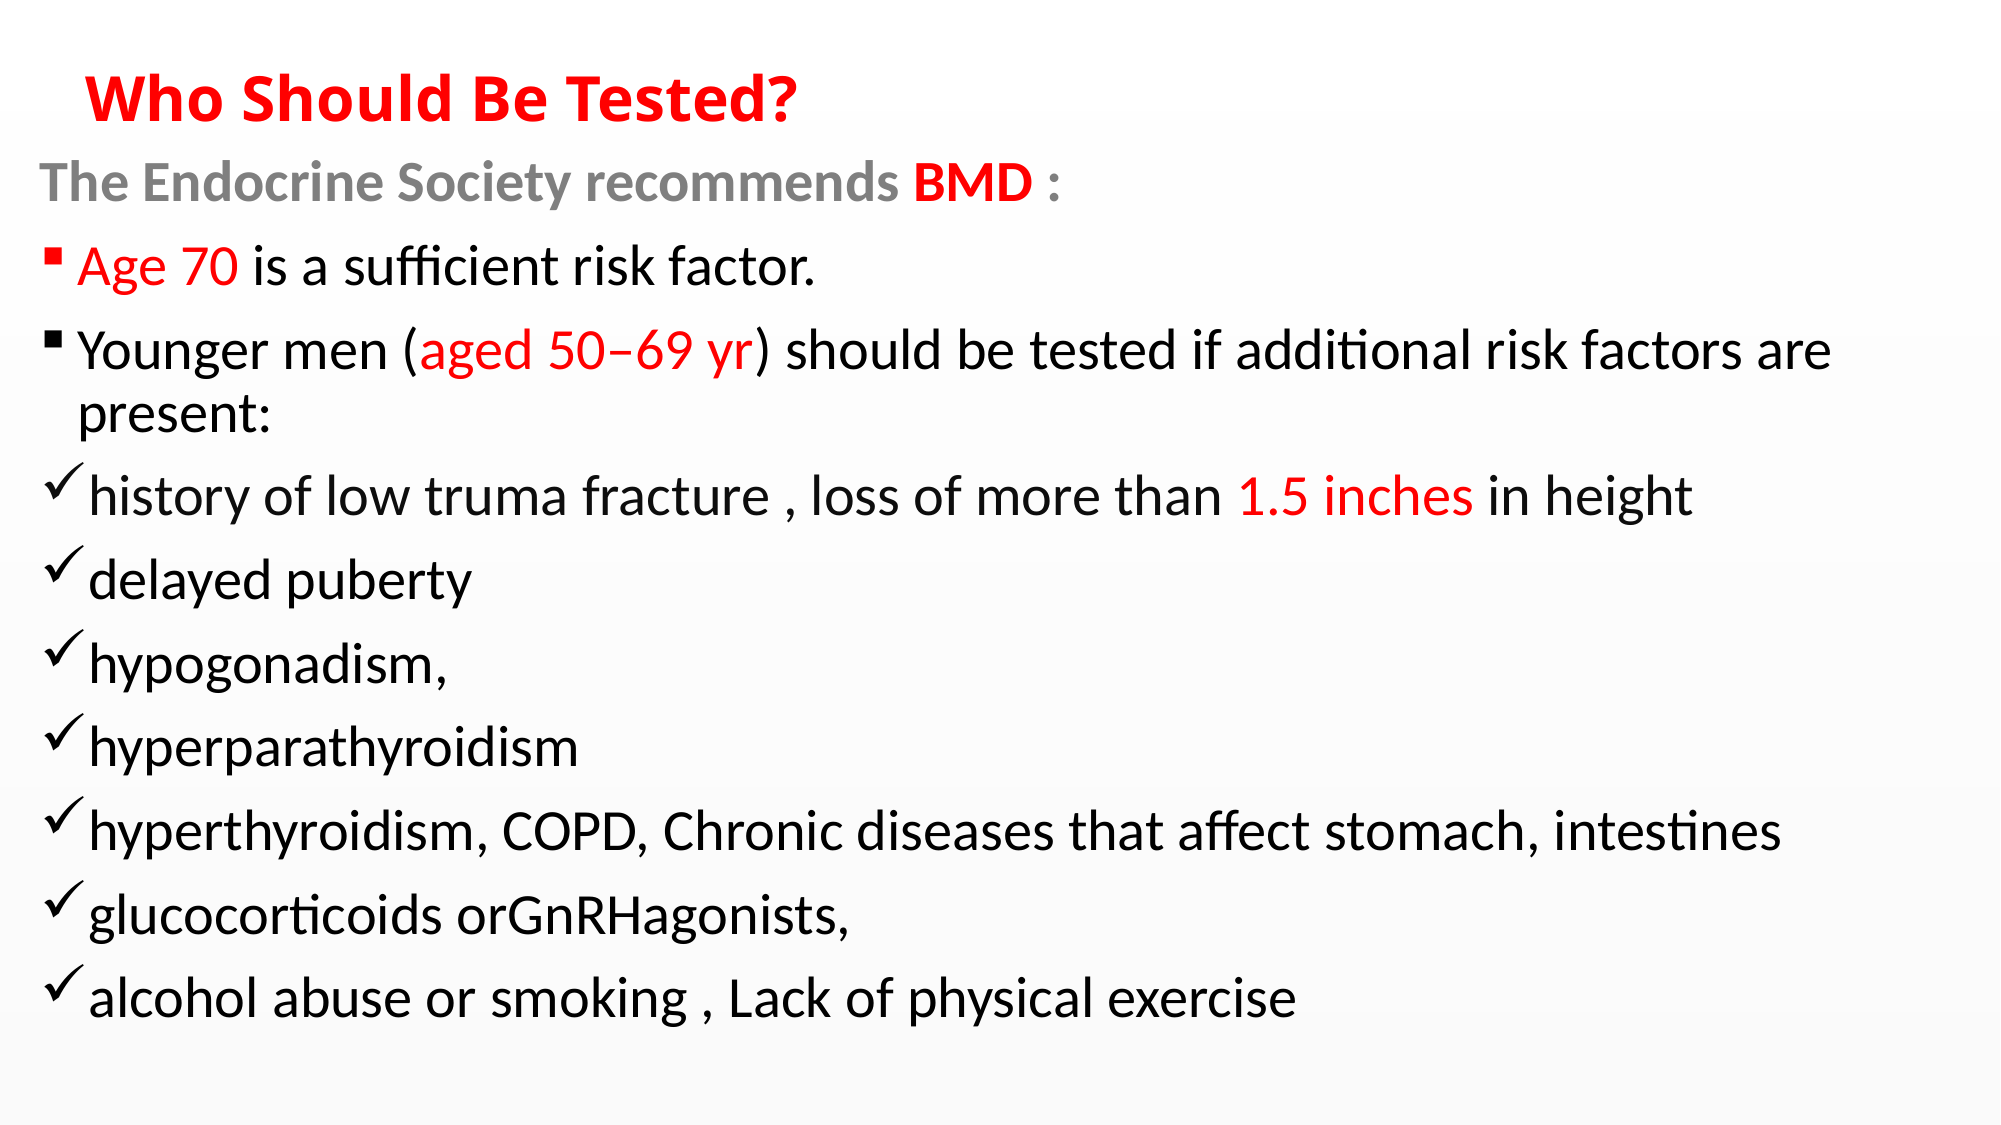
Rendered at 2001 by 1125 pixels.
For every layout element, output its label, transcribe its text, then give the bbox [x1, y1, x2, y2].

title Who Should Be Tested? [70, 59, 1863, 144]
list The Endocrine Society recommends BMD : Age 70 is a sufficient risk factor. Younger men (aged 50–69 yr) should be tested if additional risk factors are present: history of low truma fracture , loss of more than 1.5 inches in height delayed puberty hypogonadism, hyperparathyroidism hyperthyroidism, COPD, Chronic diseases that affect stomach, intestines glucocorticoids orGnRHagonists, alcohol abuse or smoking , Lack of physical exercise [24, 144, 1975, 1098]
